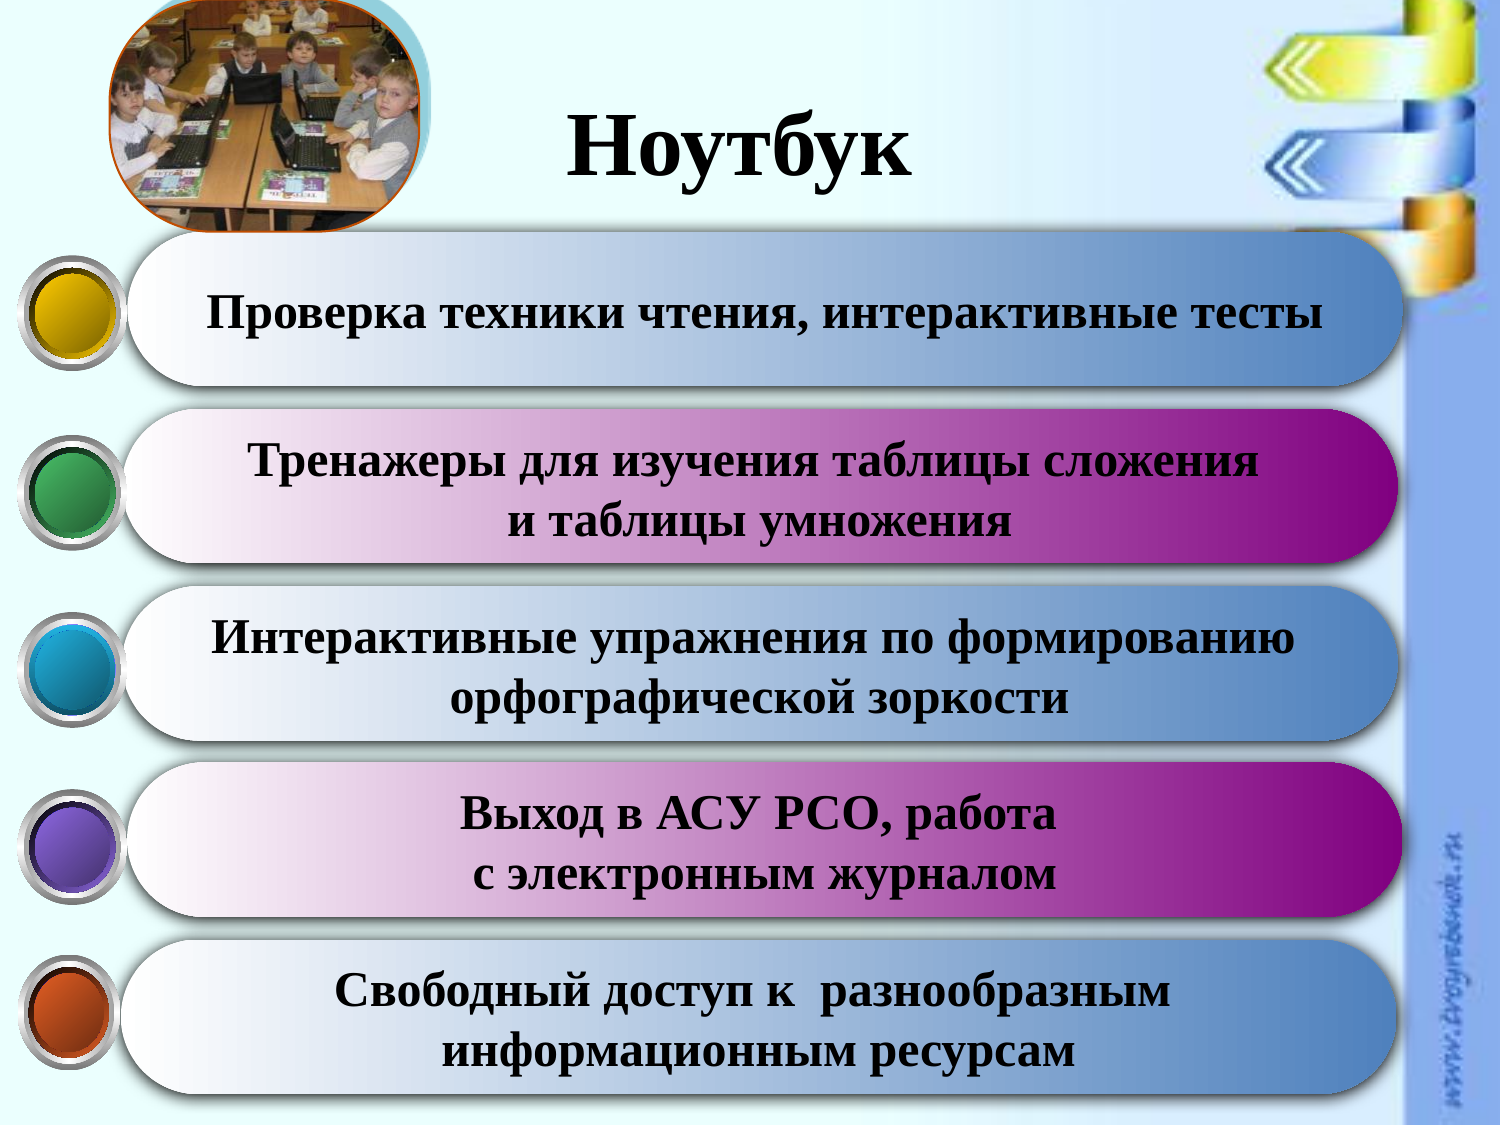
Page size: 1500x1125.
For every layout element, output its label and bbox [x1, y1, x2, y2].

text_box [17, 255, 128, 372]
picture [0, 0, 1500, 1125]
text_box [17, 954, 121, 1071]
text_box [17, 788, 128, 906]
text_box [17, 611, 128, 729]
text_box [17, 434, 128, 551]
